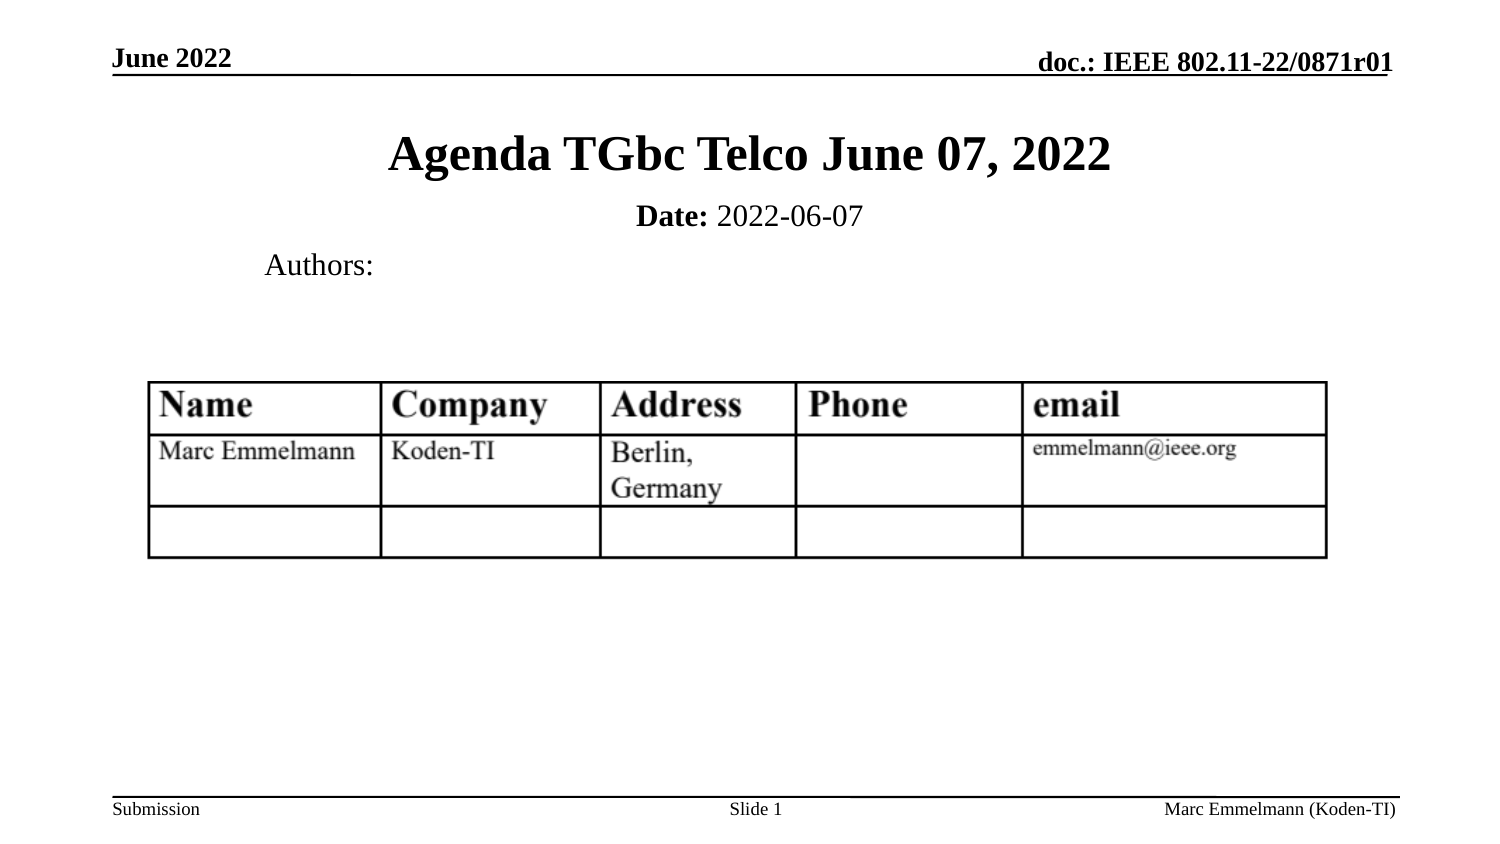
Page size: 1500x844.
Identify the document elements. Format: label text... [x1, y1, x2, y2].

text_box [134, 381, 1378, 599]
title Agenda TGbc Telco June 07, 2022 [271, 84, 1229, 187]
footer Marc Emmelmann (Koden-TI) [1021, 796, 1397, 820]
slide_number Slide 1 [712, 796, 800, 842]
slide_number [111, 39, 396, 74]
text_box Authors: [253, 238, 432, 286]
list Date: 2022-06-07 [271, 187, 1229, 237]
